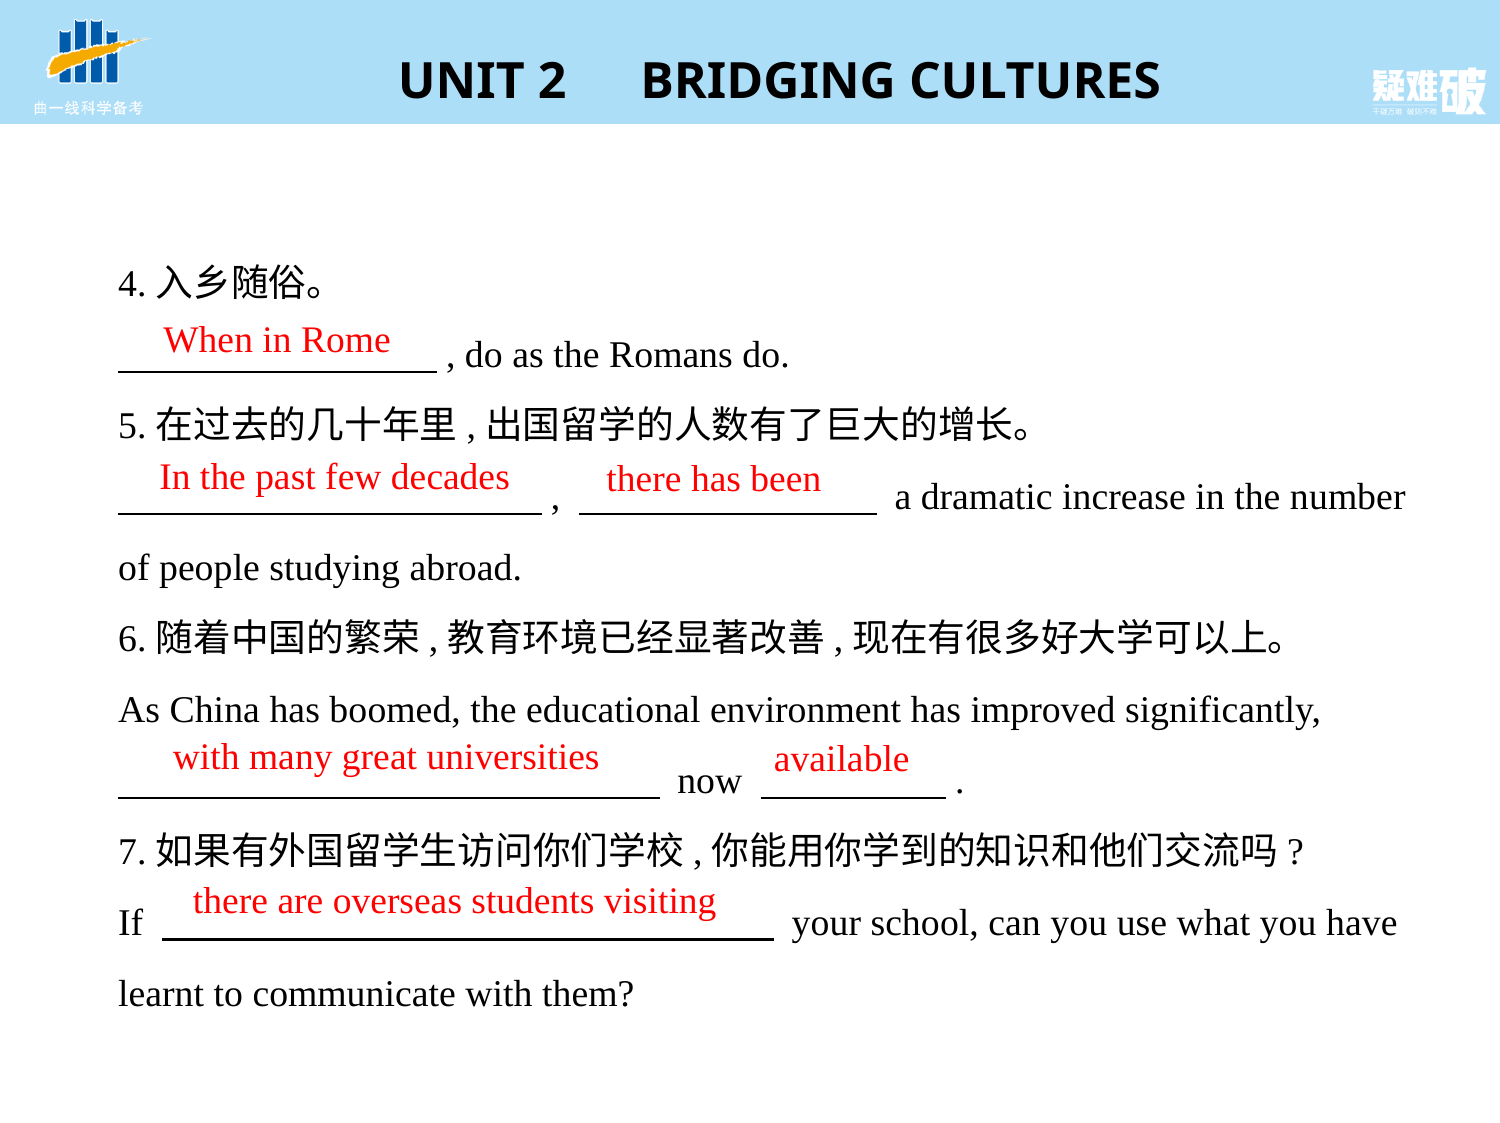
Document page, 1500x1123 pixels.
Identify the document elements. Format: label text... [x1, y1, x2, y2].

text_box with many great universities [158, 724, 616, 785]
text_box 4.入乡随俗。 , do as the Romans do. 5.在过去的几十年里,出国留学的人数有了巨大的增长。 , a dramatic increase in the number of people studying abroad. 6.随着中国的繁荣,教育环境已经显著改善,现在有很多好大学可以上。 As China has boomed, the educational environment has improved significantly, now . 7.如果有外国留学生访问你们学校,你能用你学到的知识和他们交流吗? If your school, can you use what you have learnt to communicate with them? [118, 236, 1483, 1014]
text_box In the past few decades [144, 444, 526, 505]
text_box there are overseas students visiting [178, 868, 733, 929]
text_box When in Rome [148, 307, 407, 368]
text_box there has been [591, 446, 837, 506]
text_box available [759, 727, 925, 787]
picture [0, 0, 1500, 124]
